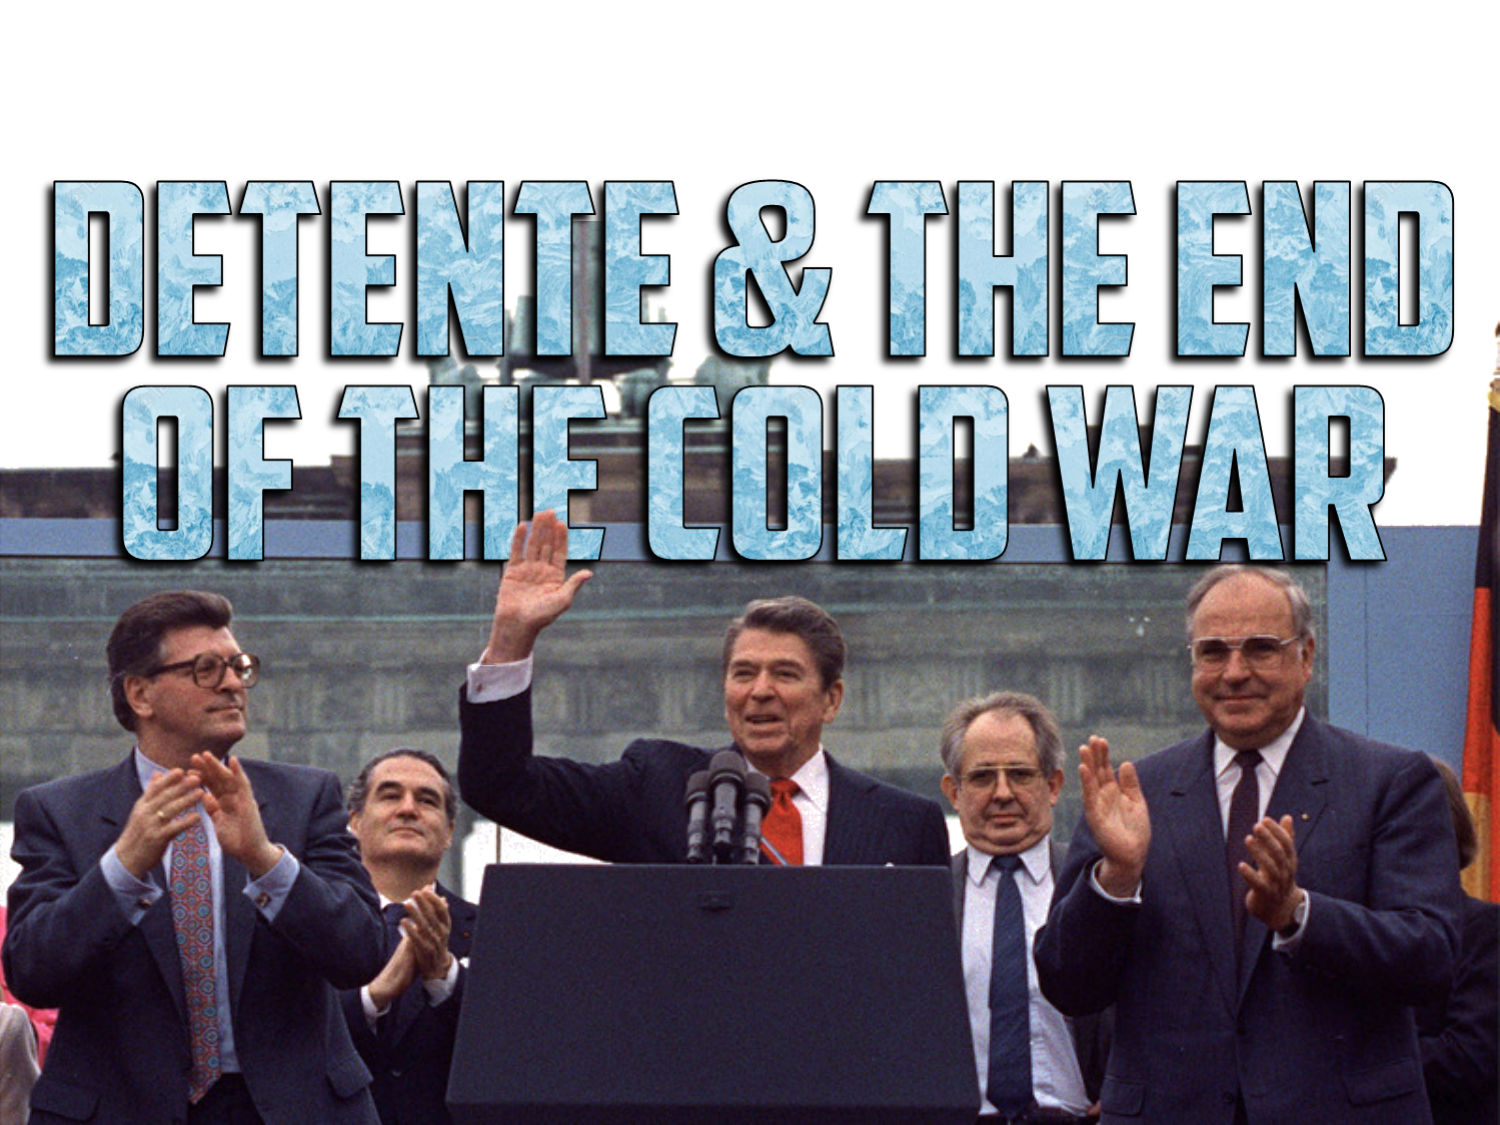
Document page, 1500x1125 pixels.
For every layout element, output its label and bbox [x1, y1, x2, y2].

picture [0, 174, 1500, 1125]
